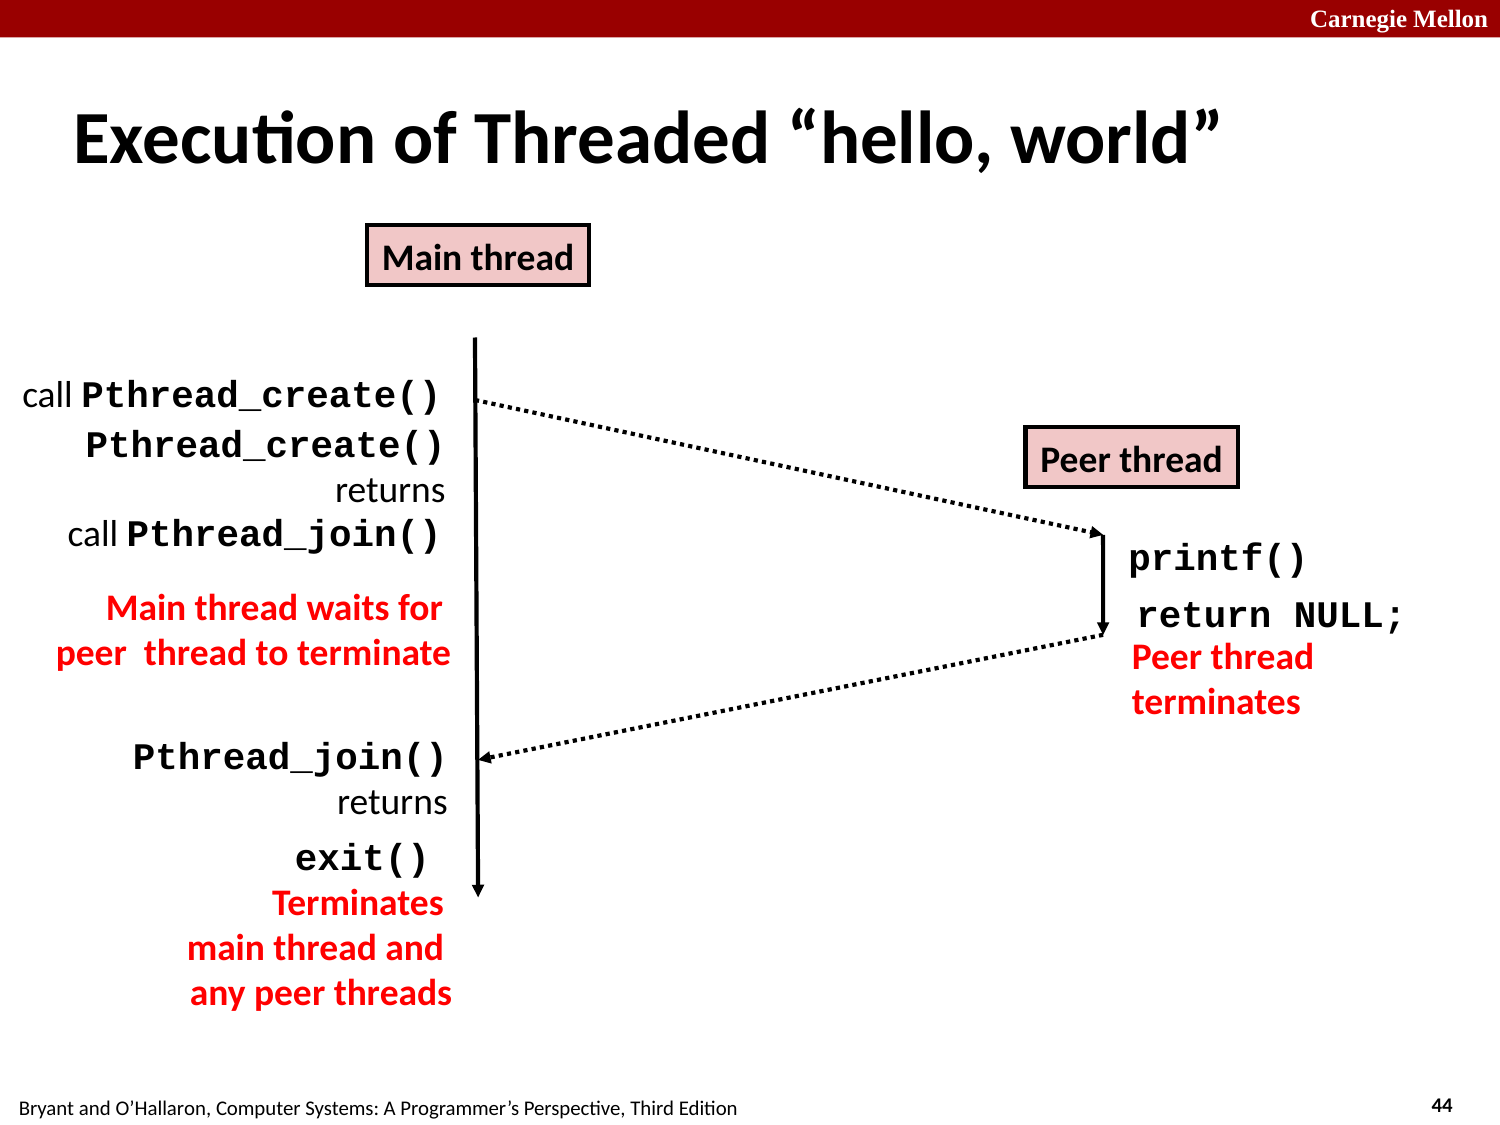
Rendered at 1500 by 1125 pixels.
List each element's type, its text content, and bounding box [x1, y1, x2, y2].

text_box Peer thread [1025, 427, 1238, 487]
text_box Main thread waits for peer thread to terminate [40, 575, 467, 680]
text_box return NULL; [1121, 582, 1422, 643]
text_box Main thread [366, 225, 590, 285]
text_box [478, 751, 498, 764]
text_box Pthread_join() returns [50, 724, 463, 830]
text_box call Pthread_join() [52, 501, 457, 562]
text_box exit() Terminates main thread and any peer threads [171, 825, 468, 1020]
text_box Pthread_create() returns [70, 412, 461, 518]
title Execution of Threaded “hello, world” [58, 71, 1305, 197]
text_box Peer thread terminates [1117, 624, 1330, 730]
text_box call Pthread_create() [7, 362, 457, 423]
text_box [471, 401, 485, 898]
text_box printf() [1113, 525, 1324, 585]
text_box [1096, 535, 1110, 634]
text_box [1088, 526, 1104, 539]
